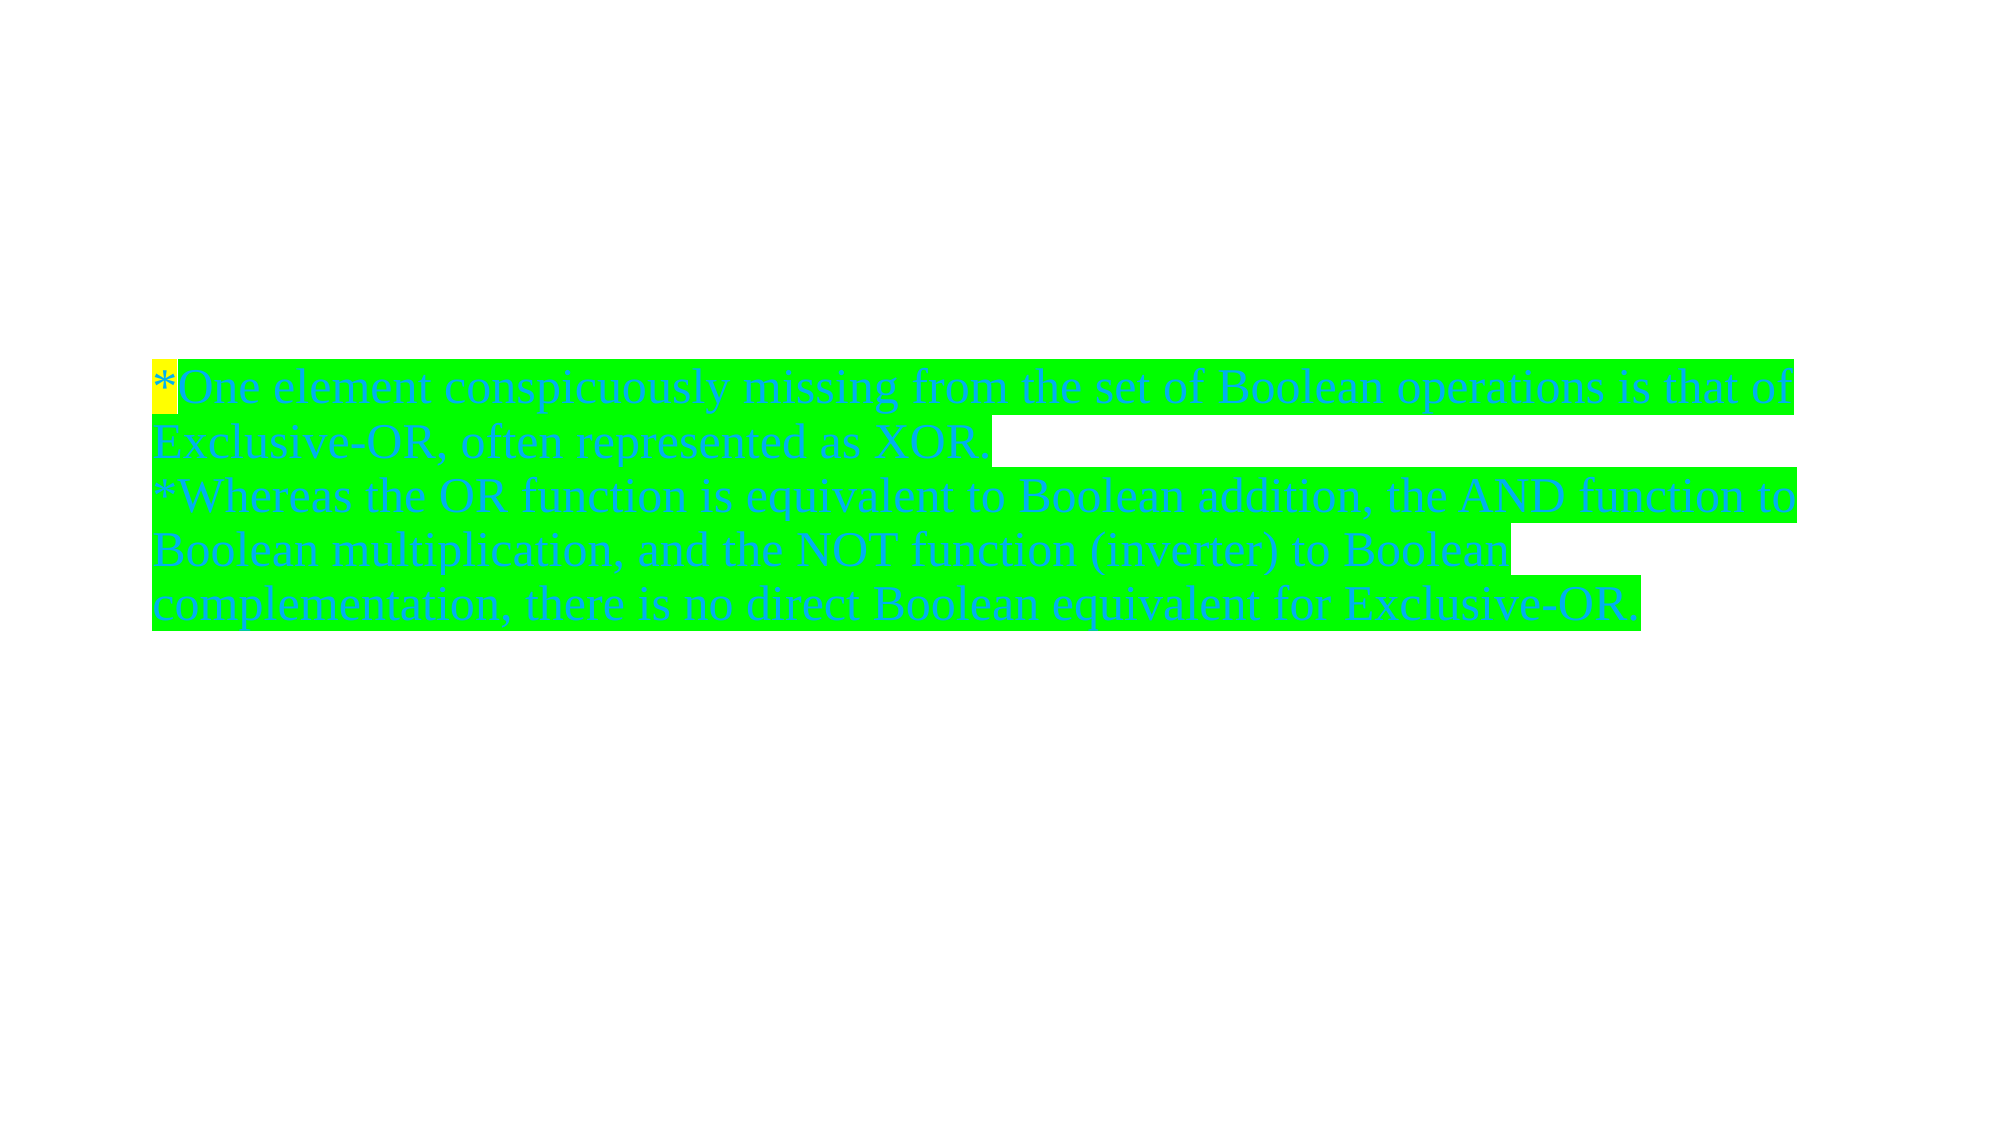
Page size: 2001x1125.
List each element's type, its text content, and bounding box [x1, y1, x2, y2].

title *One element conspicuously missing from the set of Boolean operations is that of Exclusive-OR, often represented as XOR. *Whereas the OR function is equivalent to Boolean addition, the AND function to Boolean multiplication, and the NOT function (inverter) to Boolean complementation, there is no direct Boolean equivalent for Exclusive-OR. [137, 58, 1863, 994]
